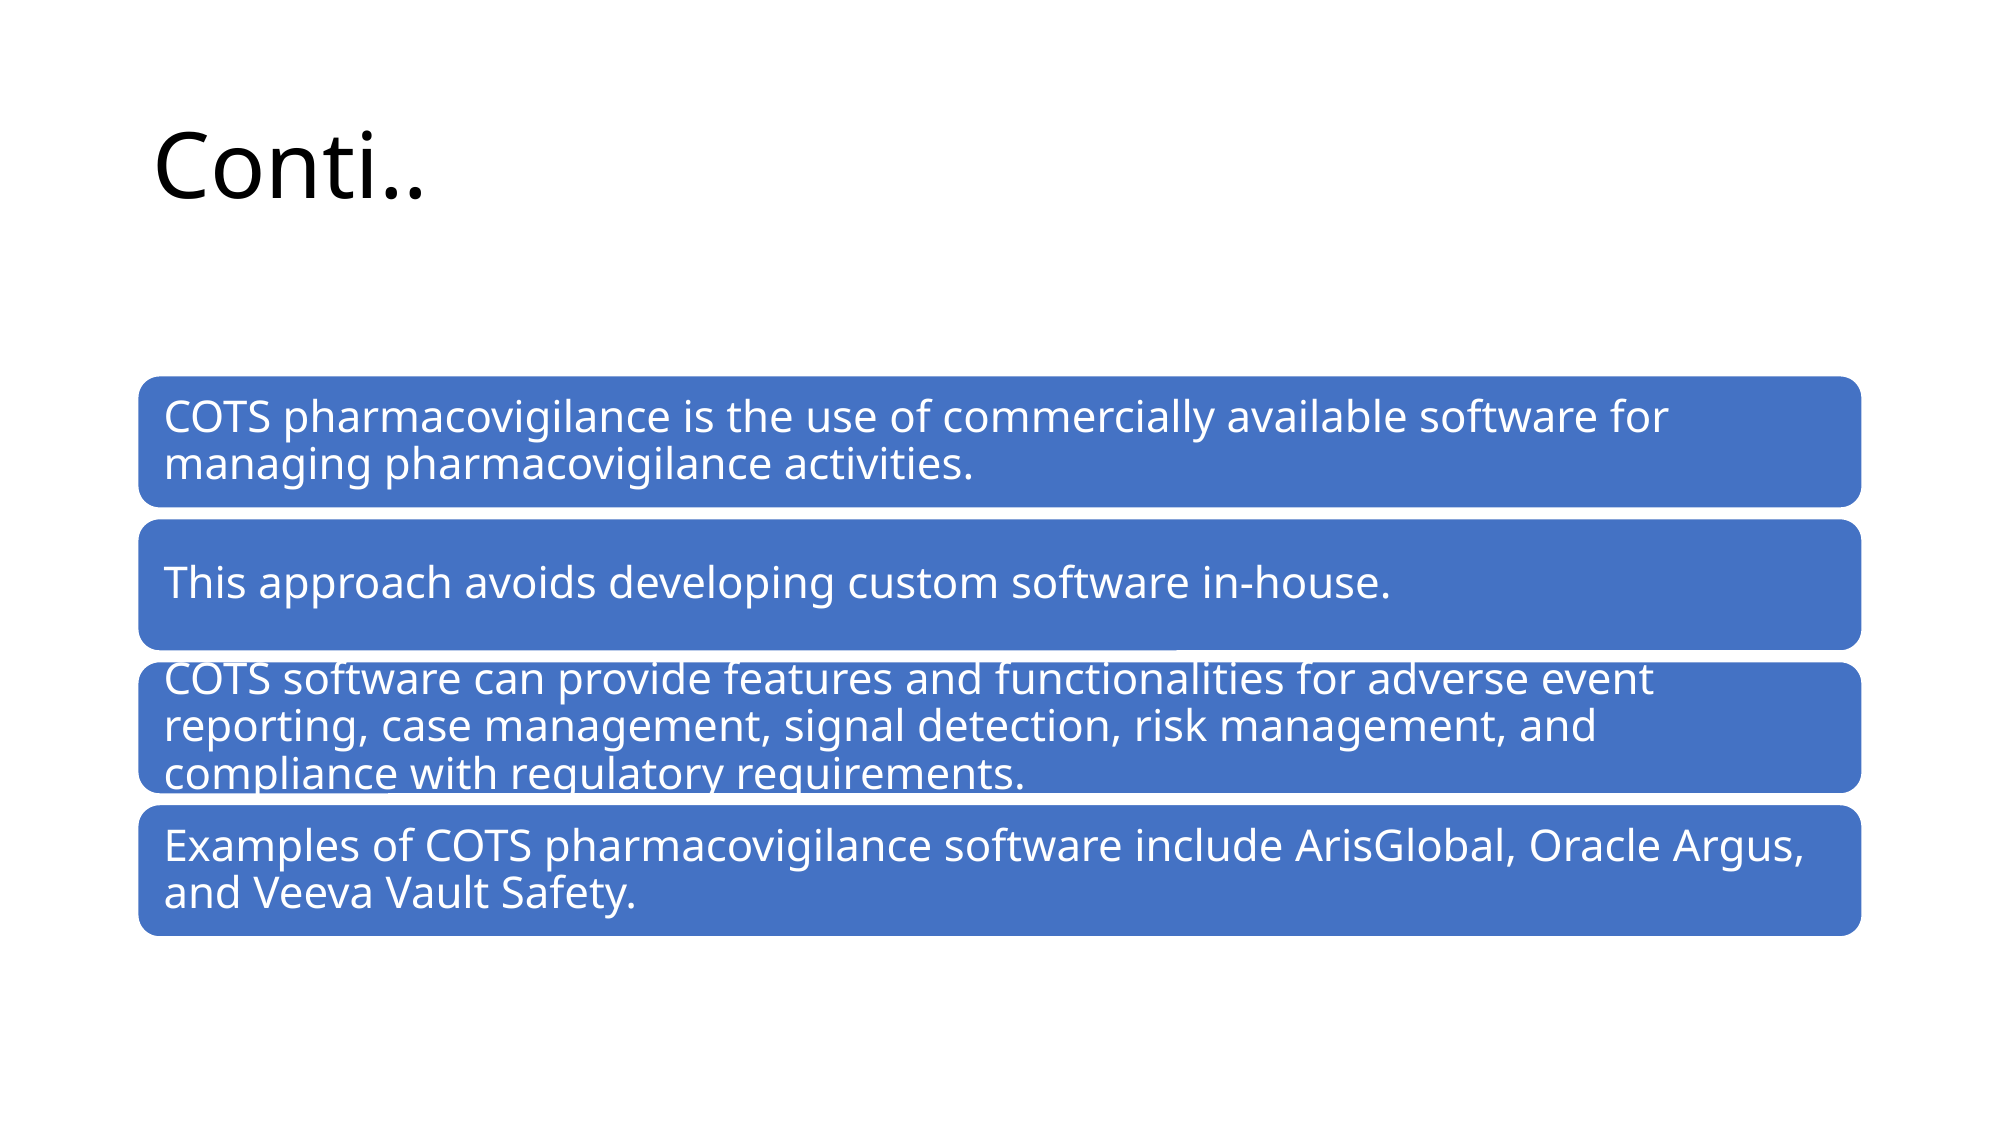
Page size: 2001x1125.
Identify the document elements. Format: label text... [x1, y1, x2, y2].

title Conti.. [137, 59, 1863, 278]
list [137, 299, 1863, 1014]
